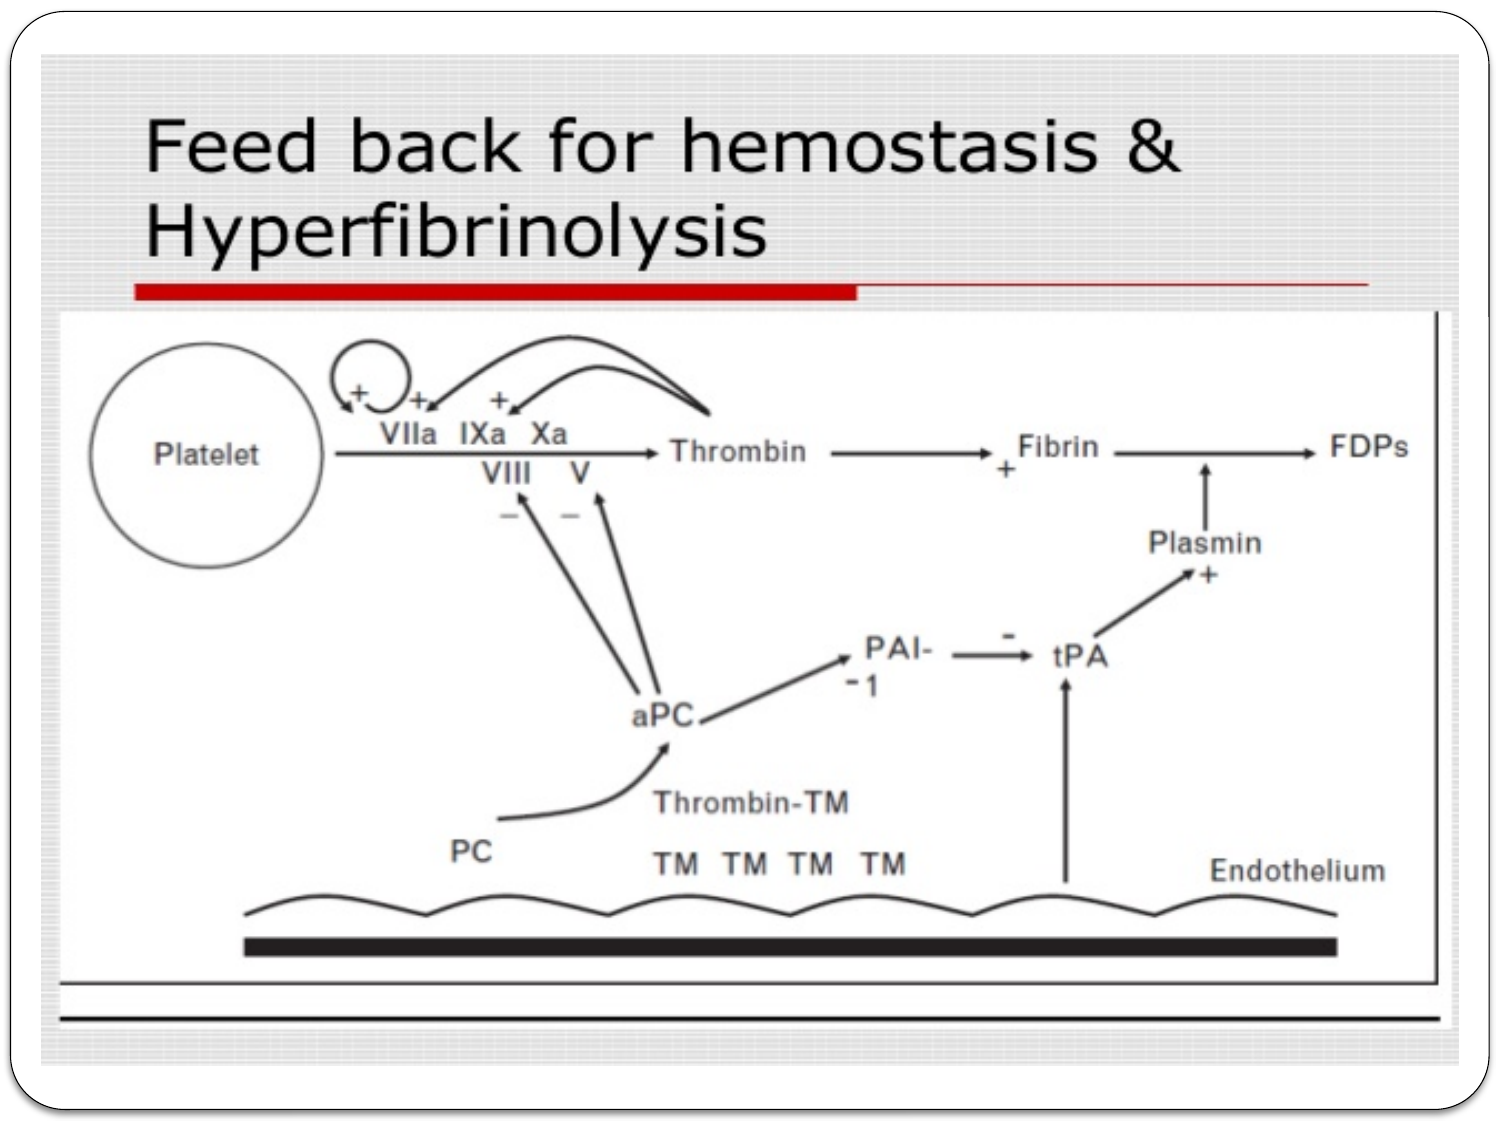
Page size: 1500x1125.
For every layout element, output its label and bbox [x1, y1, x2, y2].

list [41, 54, 1459, 1066]
